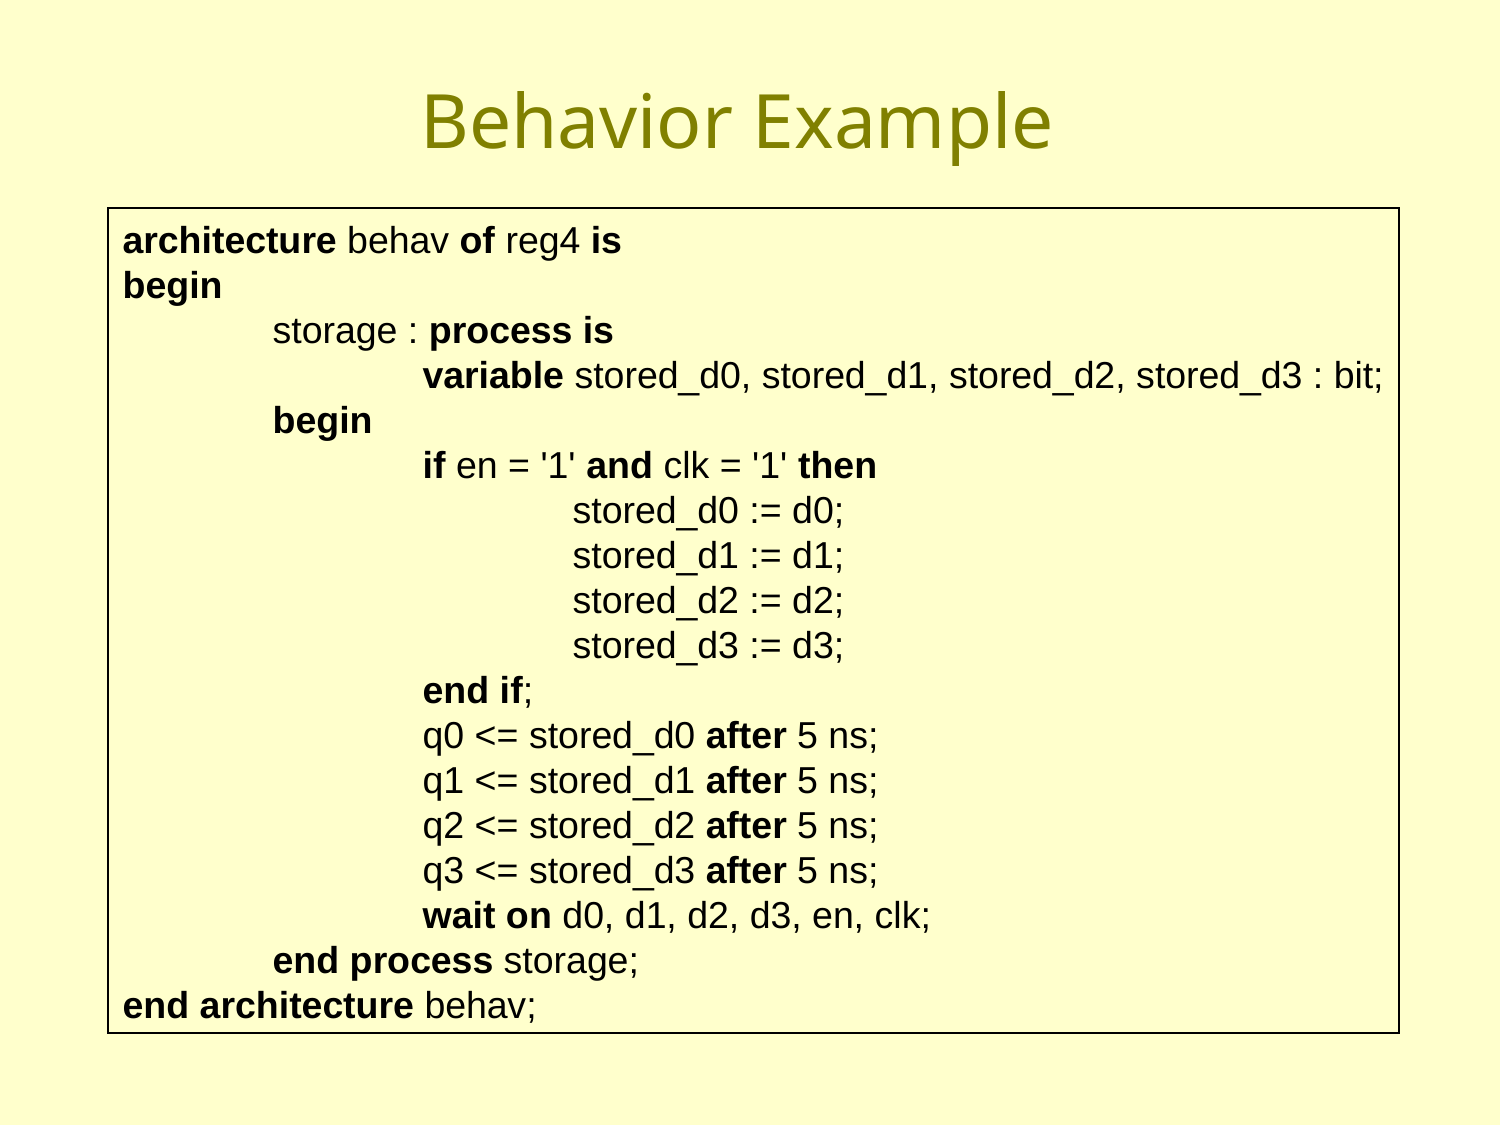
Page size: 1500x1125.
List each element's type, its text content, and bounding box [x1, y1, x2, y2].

title Behavior Example [87, 24, 1388, 213]
text_box architecture behav of reg4 is begin storage : process is variable stored_d0, stored_d1, stored_d2, stored_d3 : bit; begin if en = '1' and clk = '1' then stored_d0 := d0; stored_d1 := d1; stored_d2 := d2; stored_d3 := d3; end if; q0 <= stored_d0 after 5 ns; q1 <= stored_d1 after 5 ns; q2 <= stored_d2 after 5 ns; q3 <= stored_d3 after 5 ns; wait on d0, d1, d2, d3, en, clk; end process storage; end architecture behav; [107, 207, 1400, 1034]
